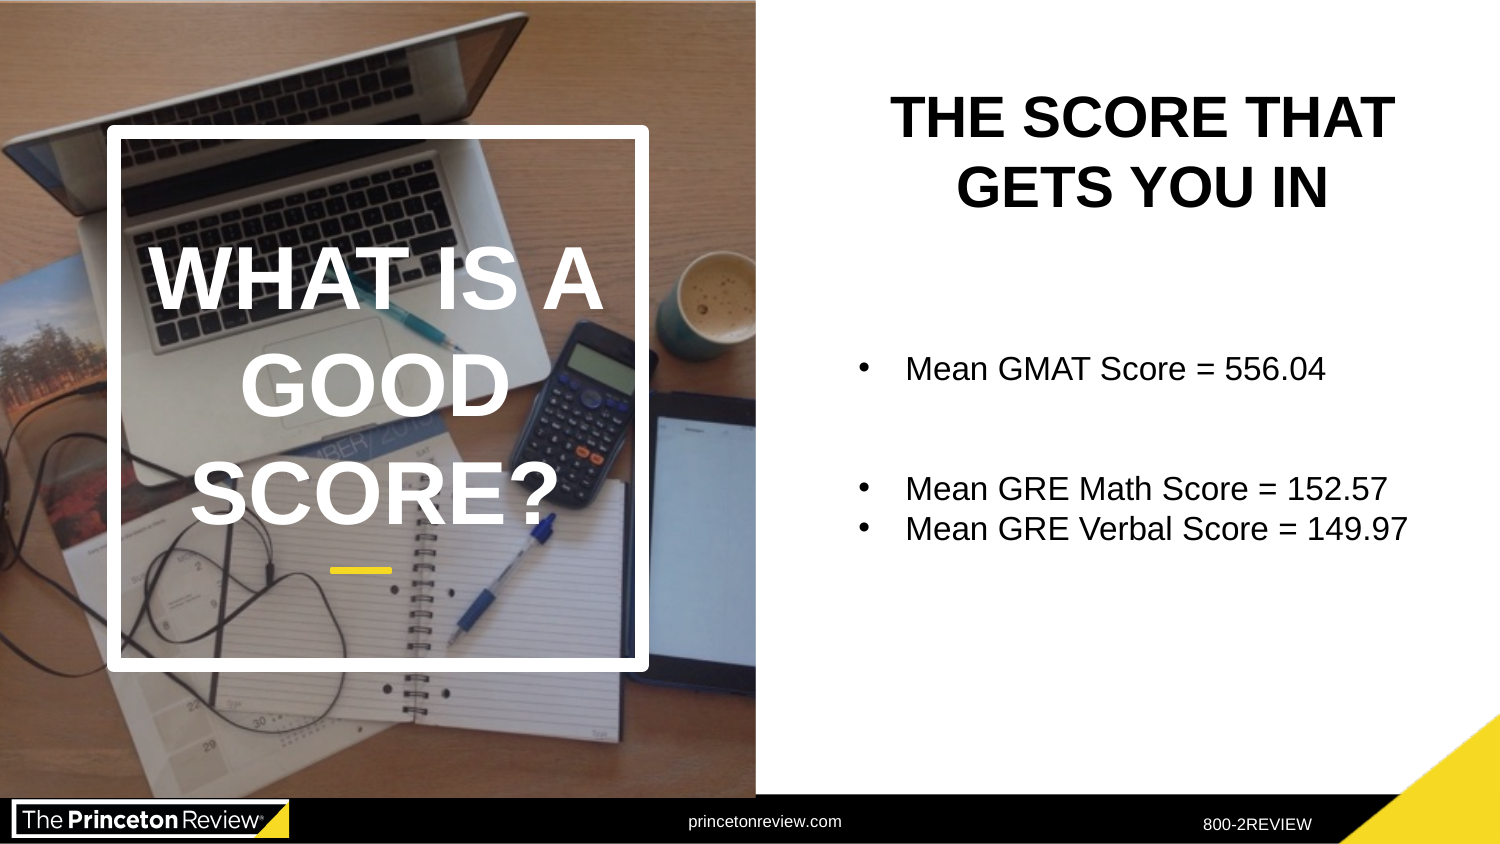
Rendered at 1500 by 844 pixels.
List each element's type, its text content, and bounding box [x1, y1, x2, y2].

picture [0, 0, 756, 798]
text_box THE SCORE THAT GETS YOU IN [818, 71, 1468, 227]
text_box Mean GMAT Score = 556.04 Mean GRE Math Score = 152.57 Mean GRE Verbal Score = 149.97 [787, 140, 1463, 554]
